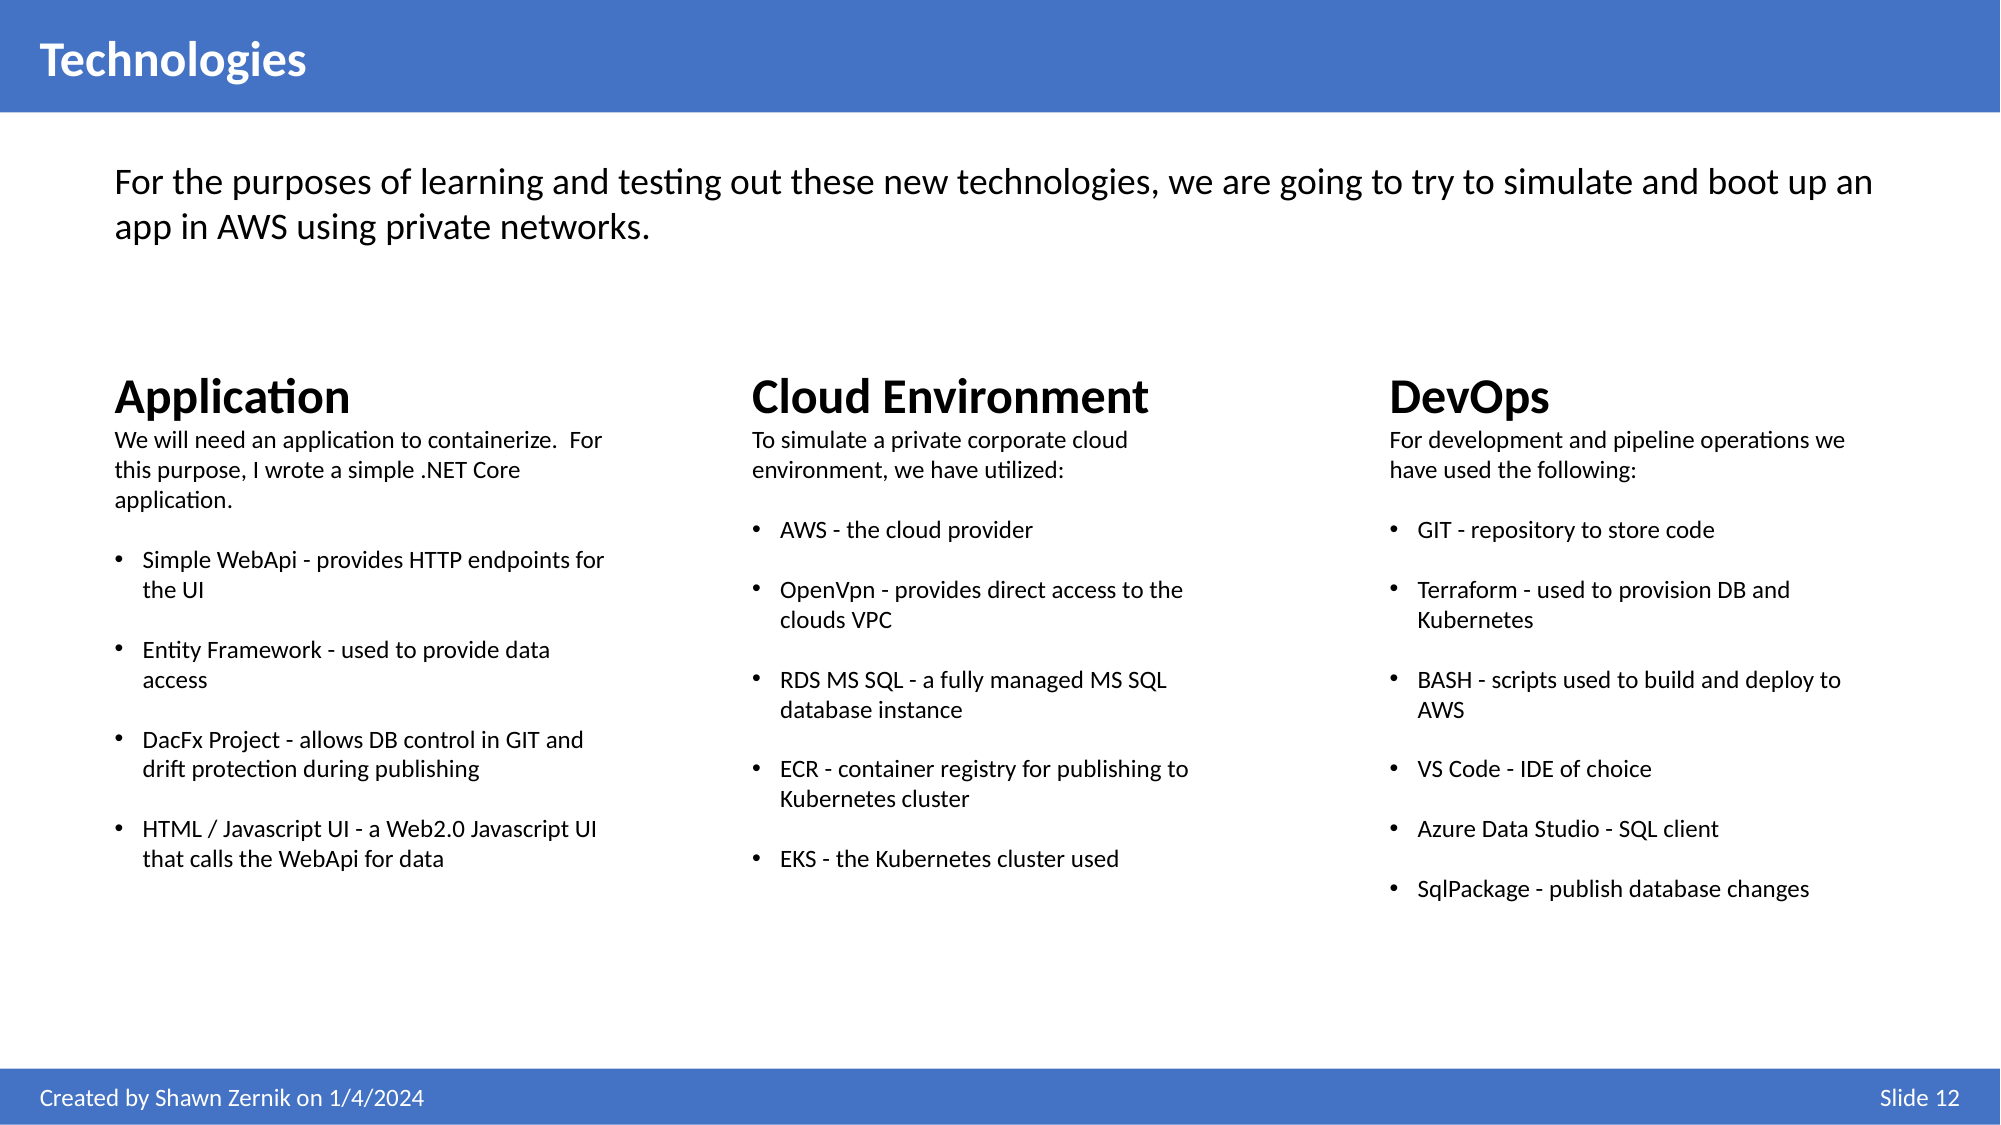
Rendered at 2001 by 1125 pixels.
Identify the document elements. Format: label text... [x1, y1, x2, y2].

text_box Technologies [24, 18, 1975, 94]
text_box Cloud Environment To simulate a private corporate cloud environment, we have utilized: AWS - the cloud provider OpenVpn - provides direct access to the clouds VPC RDS MS SQL - a fully managed MS SQL database instance ECR - container registry for publishing to Kubernetes cluster EKS - the Kubernetes cluster used [737, 356, 1263, 881]
text_box DevOps For development and pipeline operations we have used the following: GIT - repository to store code Terraform - used to provision DB and Kubernetes BASH - scripts used to build and deploy to AWS VS Code - IDE of choice Azure Data Studio - SQL client SqlPackage - publish database changes [1374, 356, 1900, 1000]
text_box [0, 0, 2000, 113]
text_box Slide 12 [999, 1074, 1975, 1119]
text_box [0, 1068, 2000, 1125]
text_box For the purposes of learning and testing out these new technologies, we are going to try to simulate and boot up an app in AWS using private networks. [99, 149, 1900, 255]
text_box Application We will need an application to containerize. For this purpose, I wrote a simple .NET Core application. Simple WebApi - provides HTTP endpoints for the UI Entity Framework - used to provide data access DacFx Project - allows DB control in GIT and drift protection during publishing HTML / Javascript UI - a Web2.0 Javascript UI that calls the WebApi for data [99, 356, 625, 881]
text_box Created by Shawn Zernik on 1/4/2024 [24, 1074, 982, 1119]
